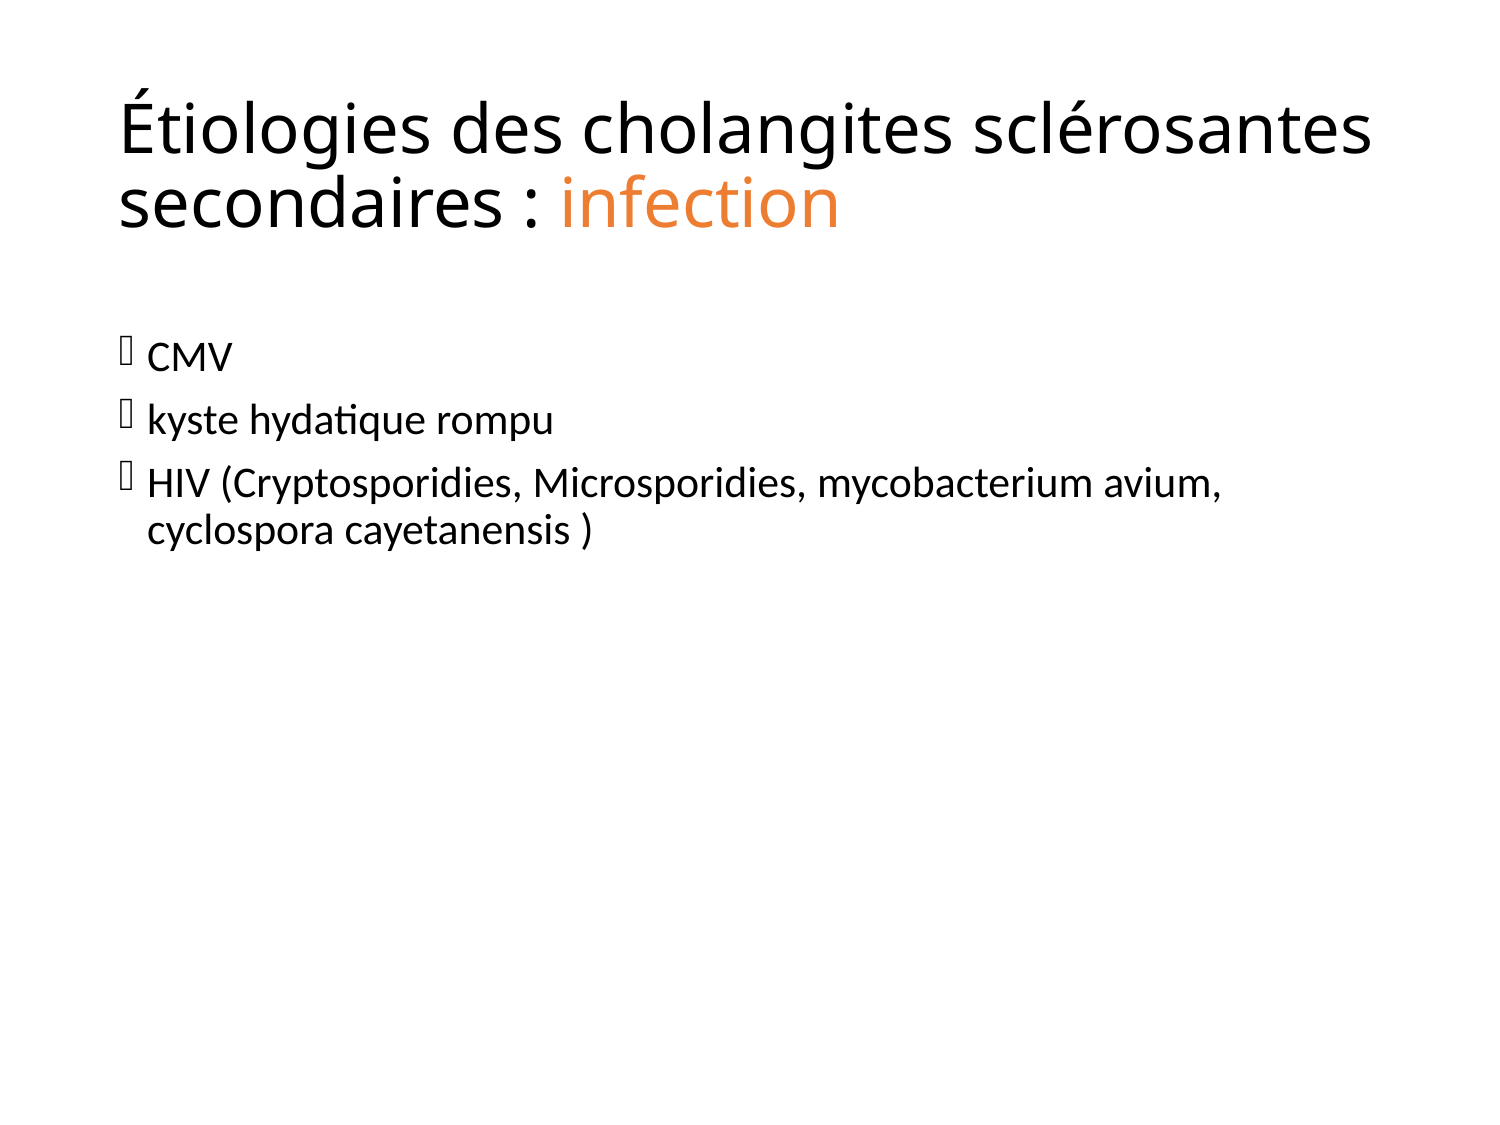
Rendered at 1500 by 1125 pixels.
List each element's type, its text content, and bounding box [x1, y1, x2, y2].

list CMV kyste hydatique rompu HIV (Cryptosporidies, Microsporidies, mycobacterium avium, cyclospora cayetanensis ) [103, 326, 1398, 1014]
title Étiologies des cholangites sclérosantes secondaires : infection [103, 60, 1398, 278]
